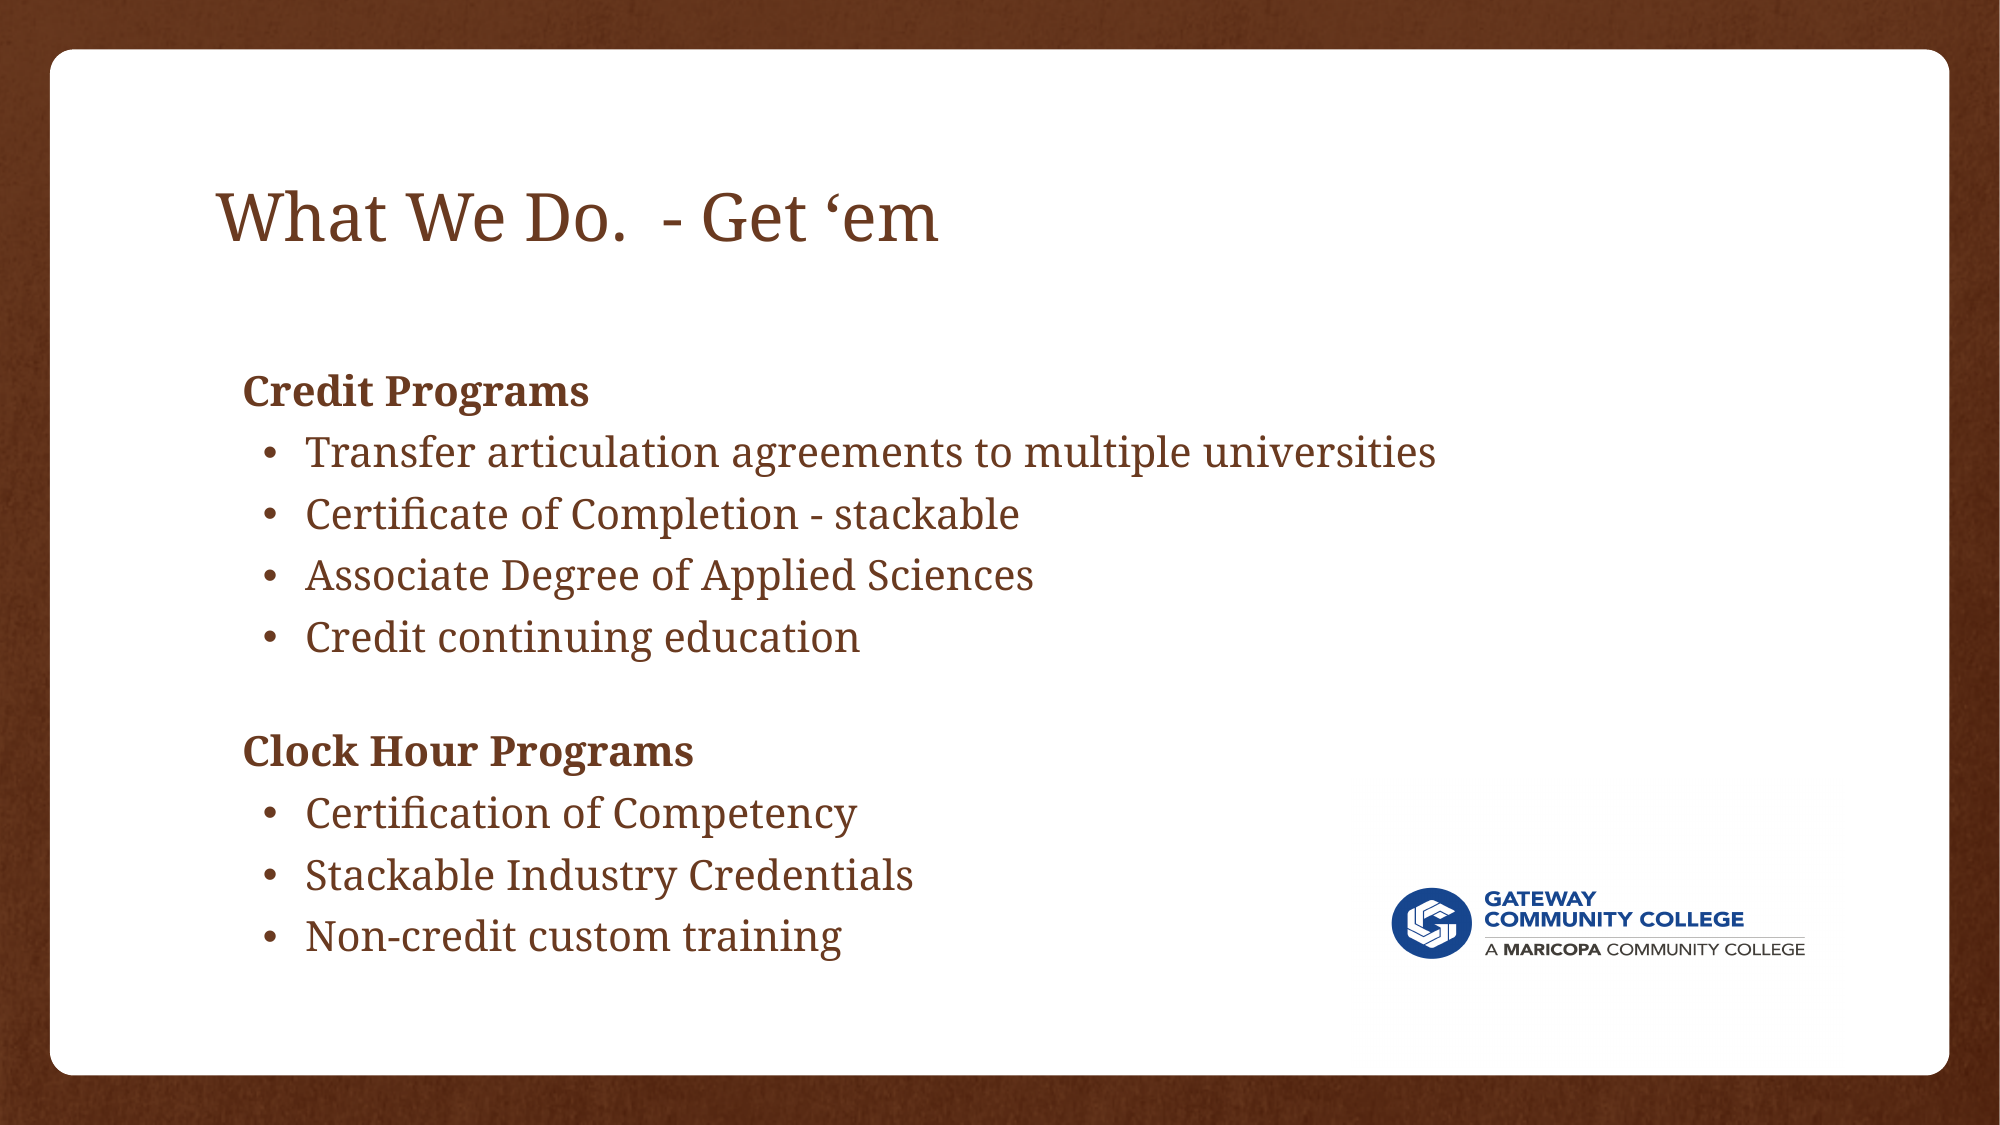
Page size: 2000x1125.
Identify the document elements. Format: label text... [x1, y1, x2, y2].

list Credit Programs Transfer articulation agreements to multiple universities Certificate of Completion - stackable Associate Degree of Applied Sciences Credit continuing education Clock Hour Programs Certification of Competency Stackable Industry Credentials Non-credit custom training [199, 295, 1800, 996]
title What We Do. - Get ‘em [199, 70, 1800, 263]
picture [0, 0, 2000, 1125]
